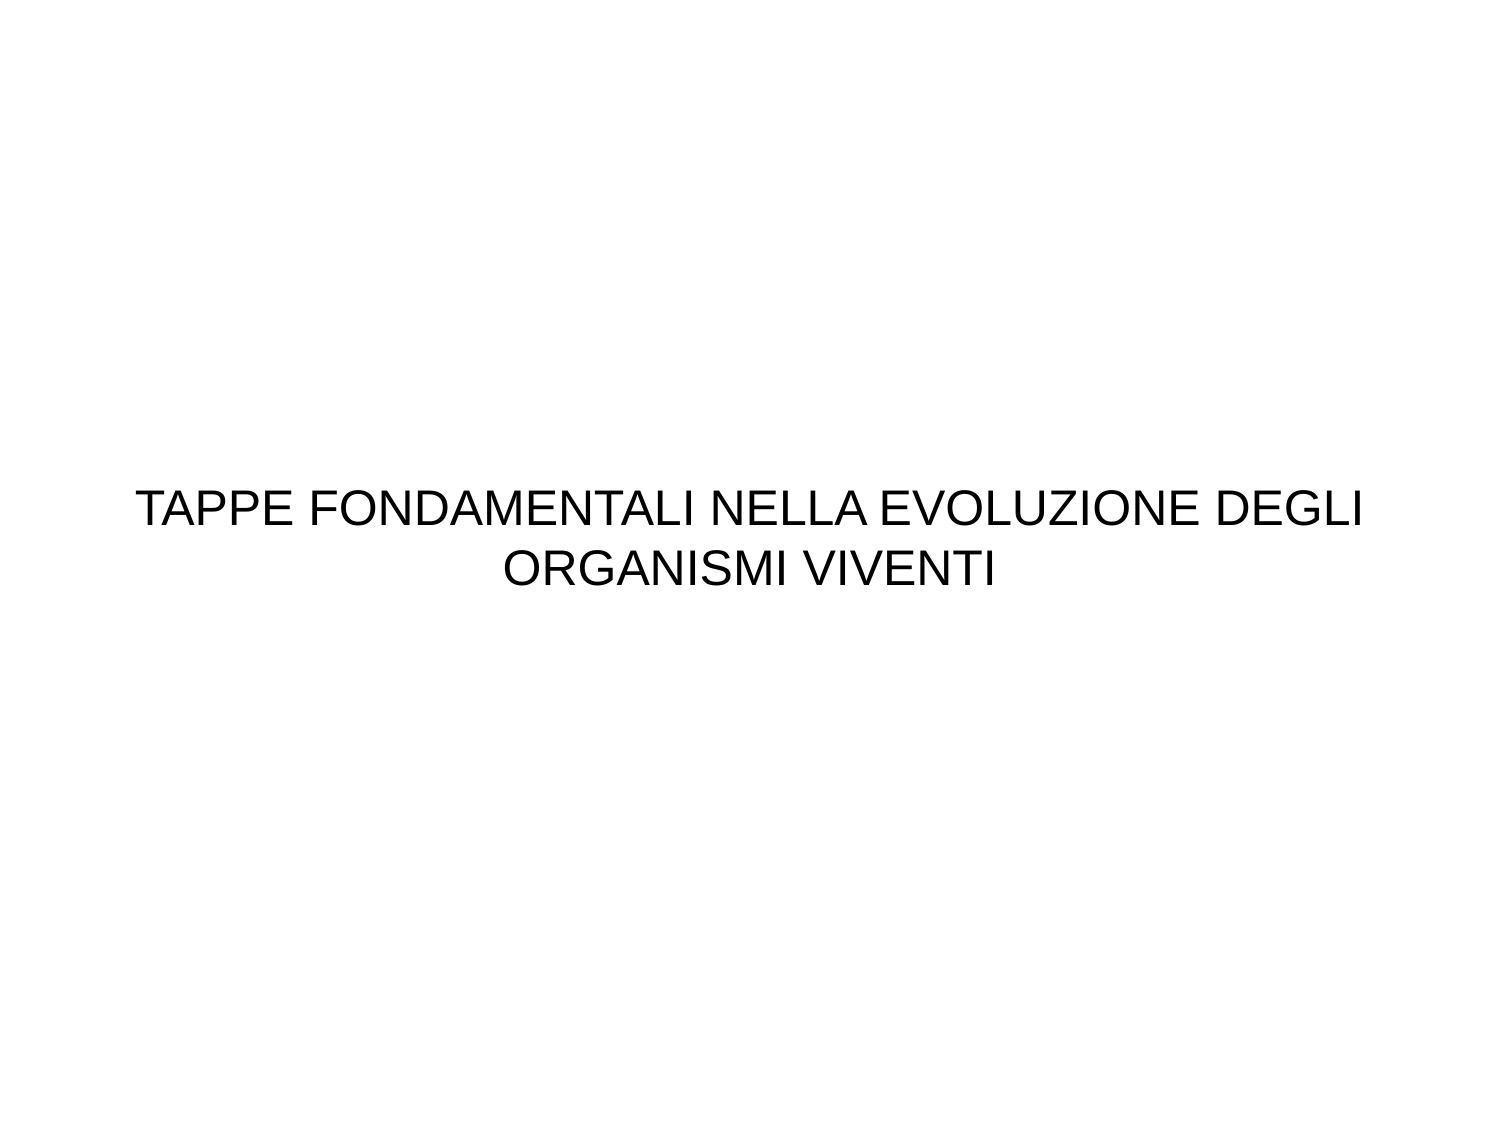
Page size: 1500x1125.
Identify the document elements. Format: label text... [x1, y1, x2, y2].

text_box TAPPE FONDAMENTALI NELLA EVOLUZIONE DEGLI ORGANISMI VIVENTI [0, 467, 1500, 603]
